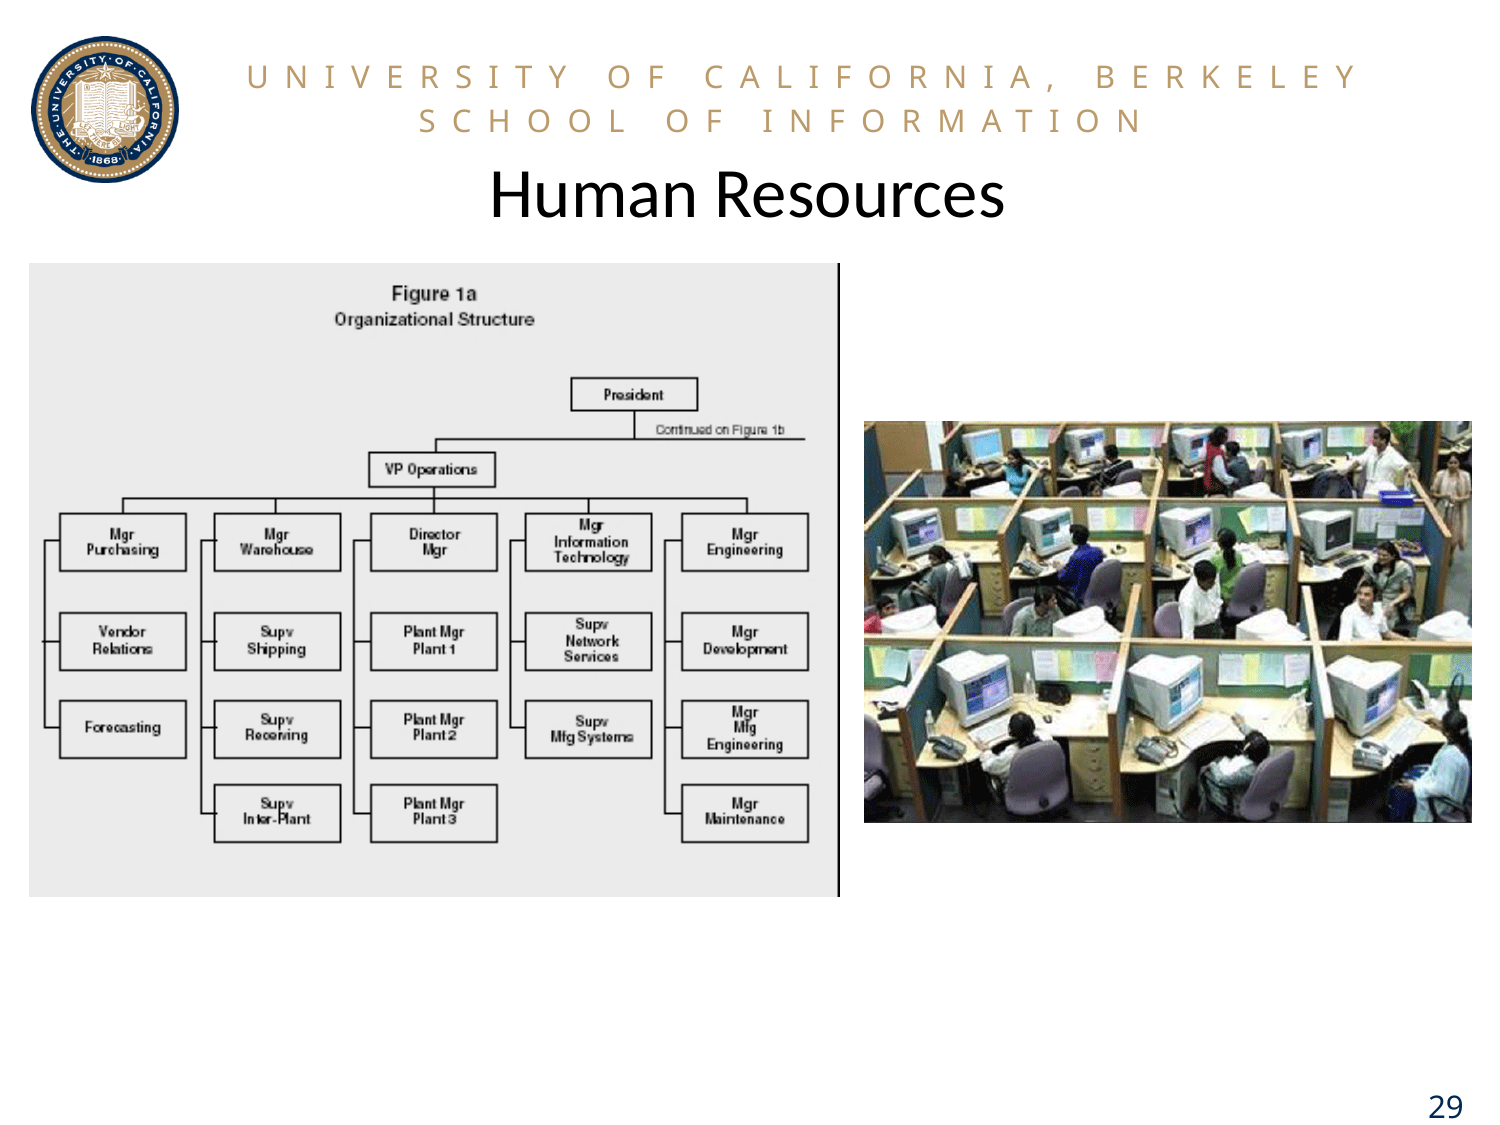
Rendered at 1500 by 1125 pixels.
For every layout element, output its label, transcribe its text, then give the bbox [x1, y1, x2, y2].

picture [31, 36, 179, 184]
text_box 29 [1438, 1081, 1454, 1119]
title Human Resources [73, 96, 1424, 292]
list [29, 263, 840, 897]
text_box UNIVERSITY OF CALIFORNIA, BERKELEY [240, 61, 1361, 97]
text_box SCHOOL OF INFORMATION [412, 105, 1147, 140]
picture [863, 421, 1472, 823]
